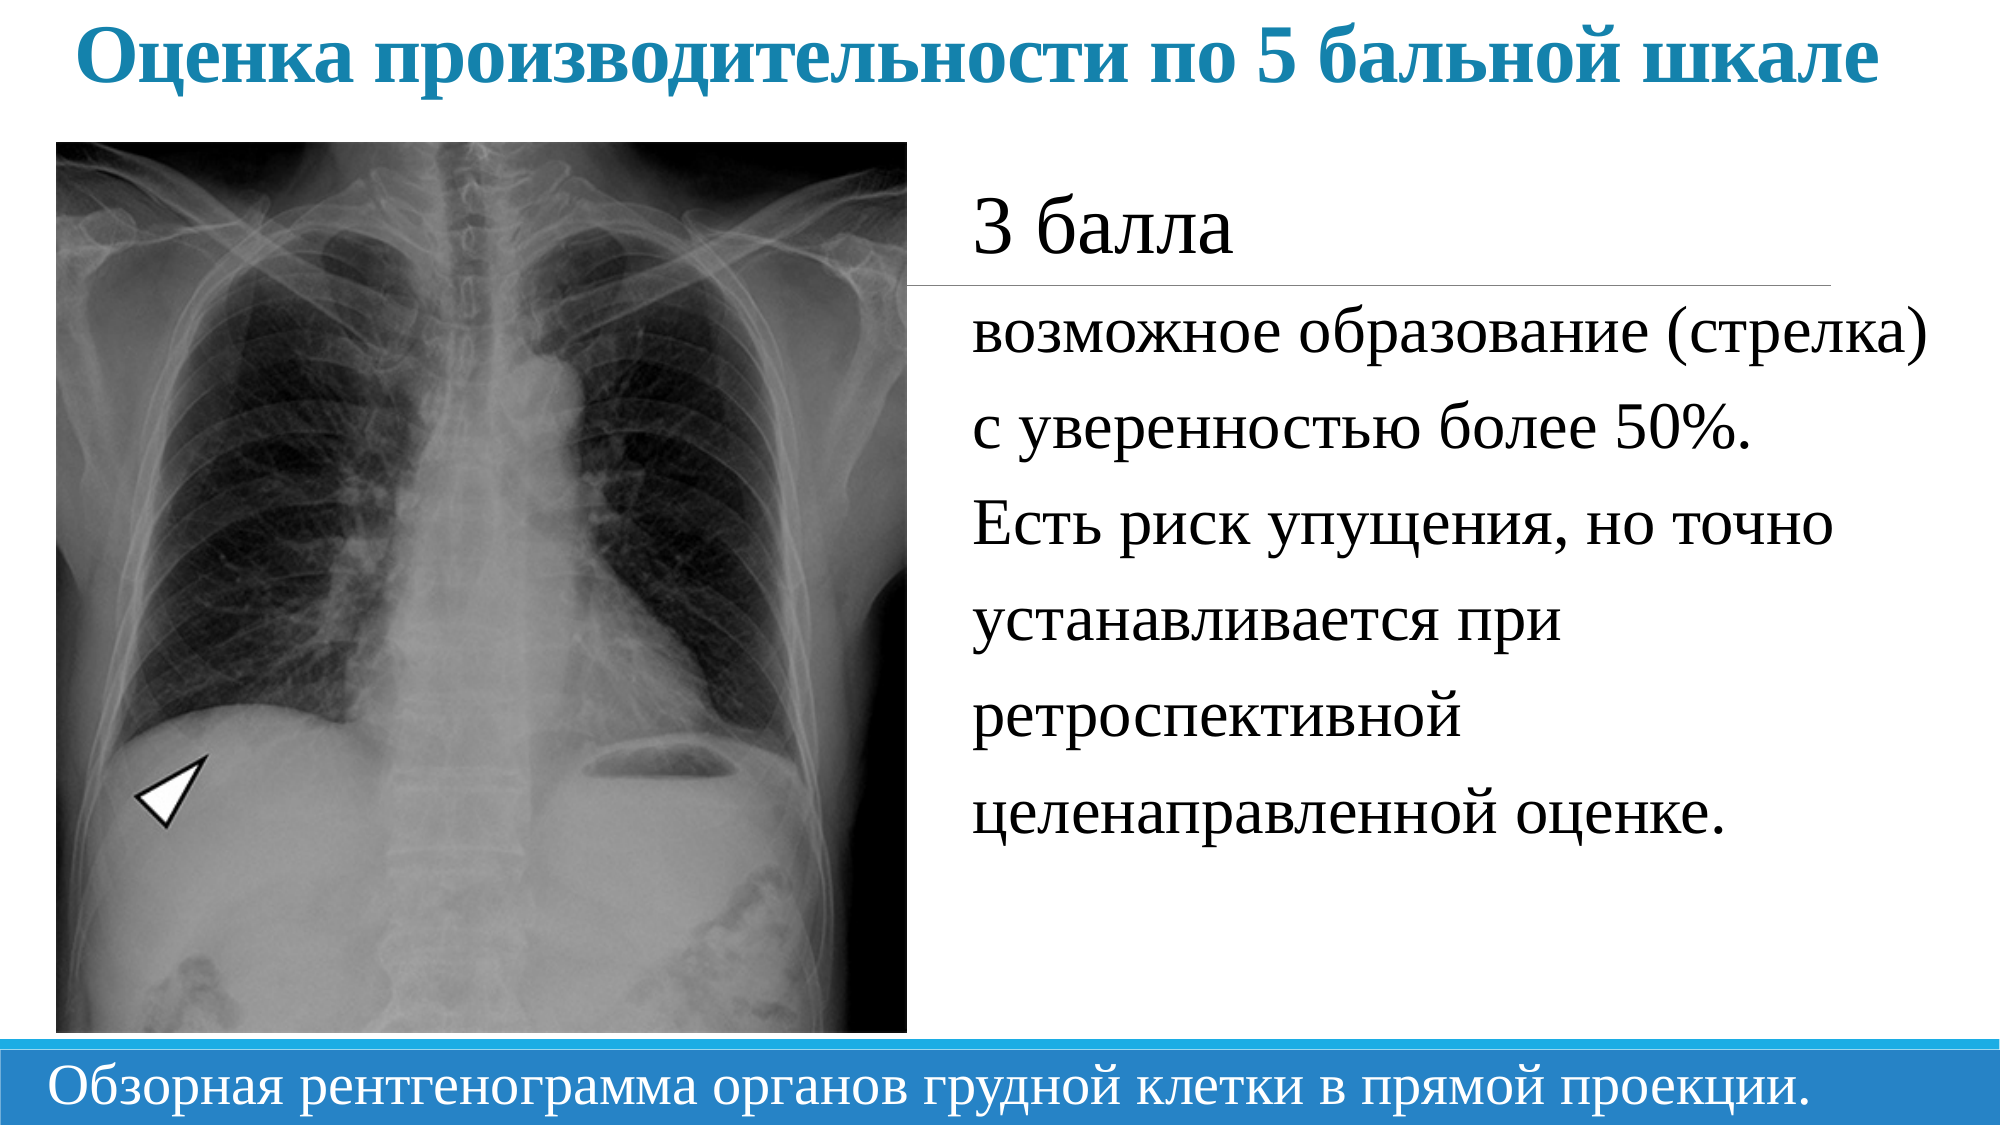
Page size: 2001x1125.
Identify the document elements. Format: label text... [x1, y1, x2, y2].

title Оценка производительности по 5 бальной шкале [23, 37, 1933, 108]
list 3 балла возможное образование (стрелка) с уверенностью более 50%. Есть риск упущения, но точно устанавливается при ретроспективной целенаправленной оценке. [972, 142, 1933, 1028]
picture [55, 141, 907, 1033]
text_box Обзорная рентгенограмма органов грудной клетки в прямой проекции. [33, 1039, 1829, 1124]
